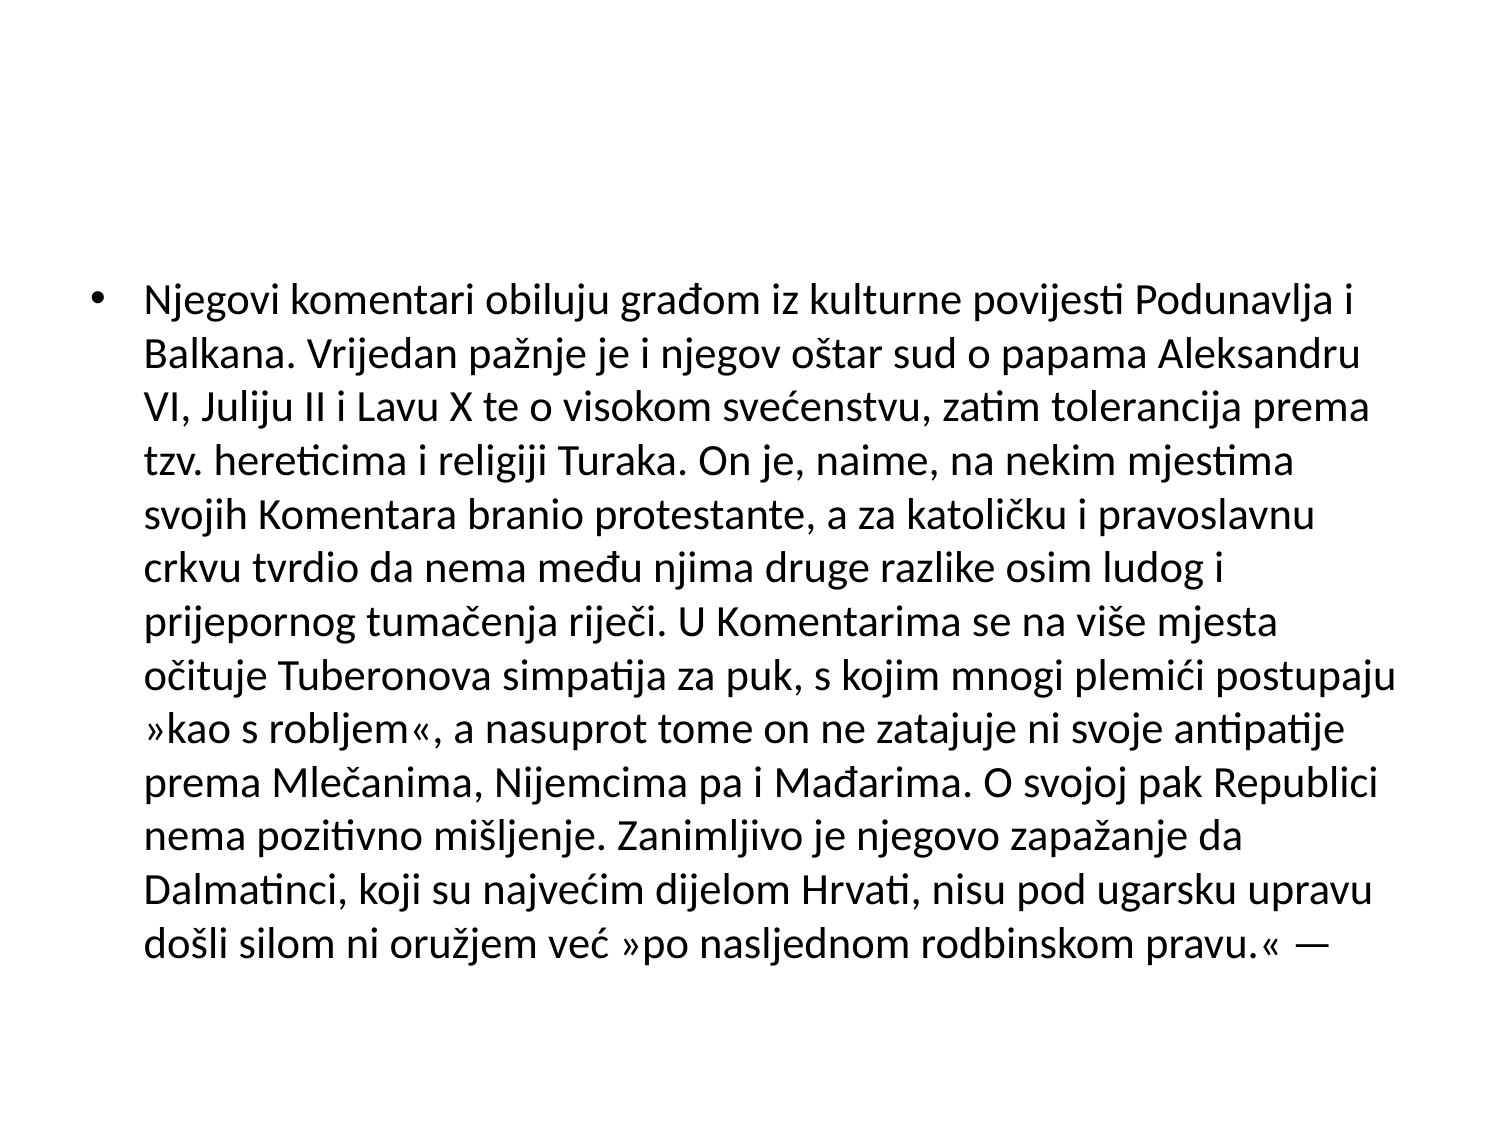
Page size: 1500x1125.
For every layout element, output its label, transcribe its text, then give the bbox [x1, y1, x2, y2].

list Njegovi komentari obiluju građom iz kulturne povijesti Podunavlja i Balkana. Vrijedan pažnje je i njegov oštar sud o papama Aleksandru VI, Juliju II i Lavu X te o visokom svećenstvu, zatim tolerancija prema tzv. hereticima i religiji Turaka. On je, naime, na nekim mjestima svojih Komentara branio protestante, a za katoličku i pravoslavnu crkvu tvrdio da nema među njima druge razlike osim ludog i prijepornog tumačenja riječi. U Komentarima se na više mjesta očituje Tuberonova simpatija za puk, s kojim mnogi plemići postupaju »kao s robljem«, a nasuprot tome on ne zatajuje ni svoje antipatije prema Mlečanima, Nijemcima pa i Mađarima. O svojoj pak Republici nema pozitivno mišljenje. Zanimljivo je njegovo zapažanje da Dalmatinci, koji su najvećim dijelom Hrvati, nisu pod ugarsku upravu došli silom ni oružjem već »po nasljednom rodbinskom pravu.« — [75, 262, 1425, 1005]
